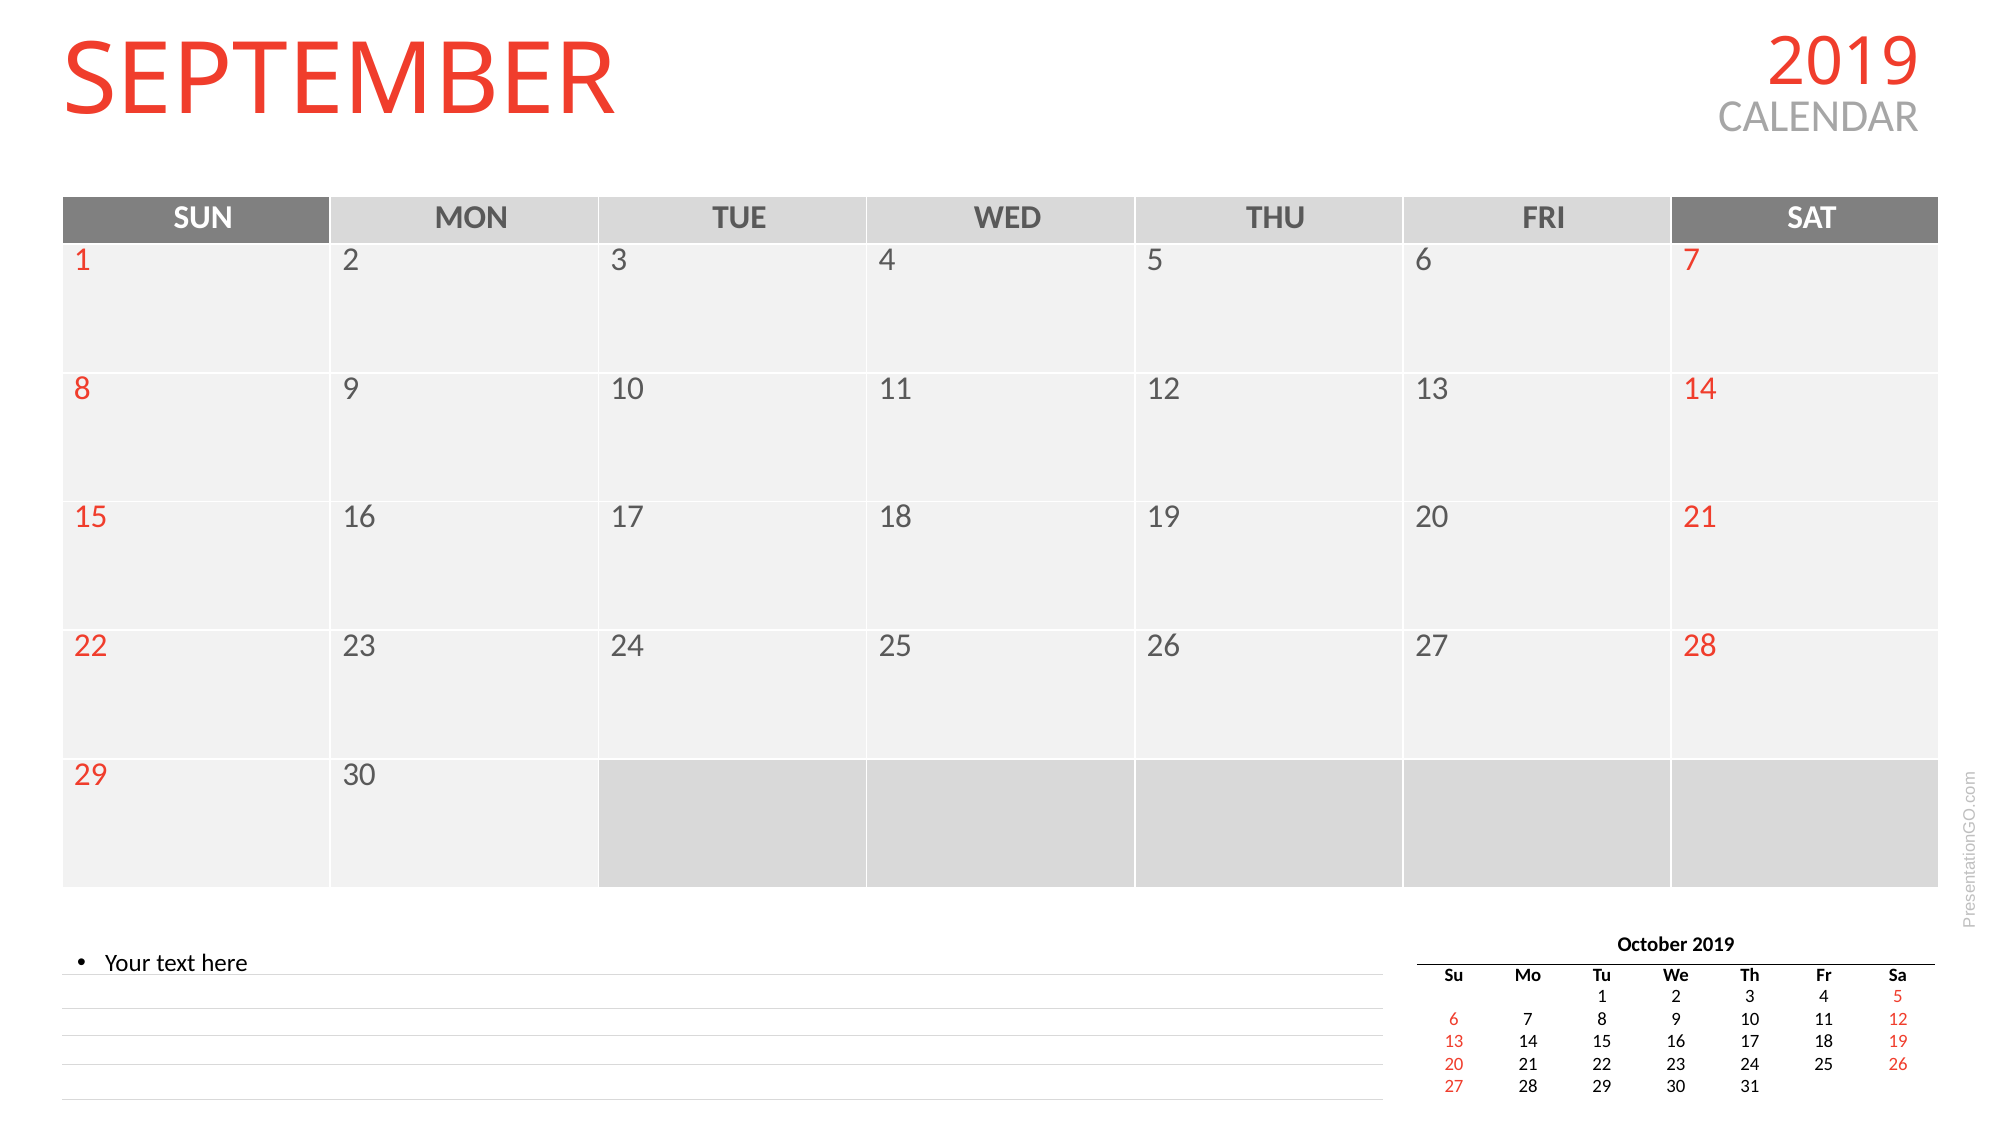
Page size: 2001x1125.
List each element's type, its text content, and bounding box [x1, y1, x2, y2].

table_cell 3 [599, 245, 866, 372]
table_cell 13 [1404, 374, 1670, 501]
table_cell 30 [331, 760, 598, 887]
table_header Fri [1404, 197, 1670, 243]
table_cell 6 [1404, 245, 1670, 372]
table_cell 25 [867, 631, 1134, 758]
table_cell 28 [1672, 631, 1938, 758]
table_cell [867, 760, 1134, 887]
table_cell 14 [1672, 374, 1938, 501]
table_cell 20 [1404, 502, 1670, 629]
table_header Sat [1672, 197, 1938, 243]
table_header Thu [1136, 197, 1402, 243]
table_cell 19 [1136, 502, 1402, 629]
table_cell 17 [599, 502, 866, 629]
table_cell [1672, 760, 1938, 887]
table_cell 4 [867, 245, 1134, 372]
table_cell 27 [1404, 631, 1670, 758]
table_cell 18 [867, 502, 1134, 629]
table_header Wed [867, 197, 1134, 243]
table_cell 12 [1136, 374, 1402, 501]
table_cell 15 [63, 502, 329, 629]
table_cell 7 [1672, 245, 1938, 372]
list Your text here [62, 939, 1384, 1103]
table_header SUN [63, 197, 329, 243]
table_cell 1 [63, 245, 329, 372]
table_cell [599, 760, 866, 887]
table_cell 10 [599, 374, 866, 501]
table_cell 5 [1136, 245, 1402, 372]
table_cell 29 [63, 760, 329, 887]
table_cell 8 [63, 374, 329, 501]
table_cell 23 [331, 631, 598, 758]
table_cell 26 [1136, 631, 1402, 758]
table_cell 22 [63, 631, 329, 758]
table_cell [1136, 760, 1402, 887]
table_header Mon [331, 197, 598, 243]
table_cell 2 [331, 245, 598, 372]
table_header Tue [599, 197, 866, 243]
table_cell [1404, 760, 1670, 887]
table_cell 21 [1672, 502, 1938, 629]
table_cell 9 [331, 374, 598, 501]
title September [62, 19, 1060, 144]
table_cell 24 [599, 631, 866, 758]
table_cell 16 [331, 502, 598, 629]
table_cell 11 [867, 374, 1134, 501]
